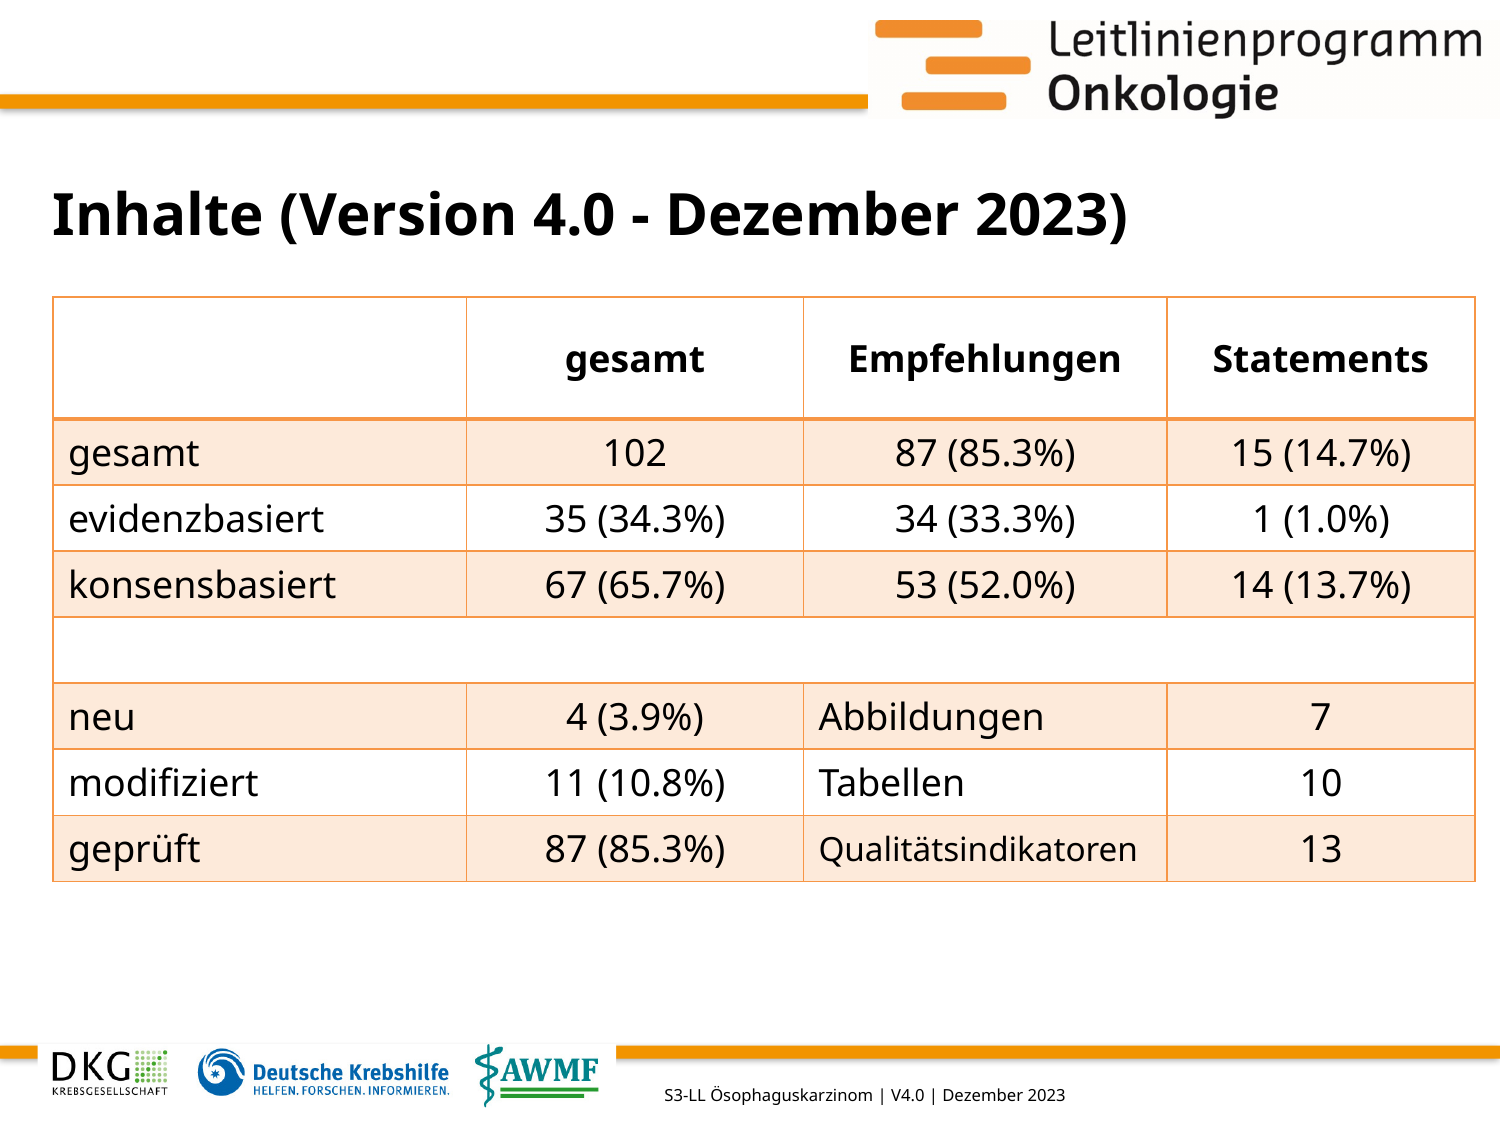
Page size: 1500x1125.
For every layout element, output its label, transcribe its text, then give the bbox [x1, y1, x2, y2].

table_cell 13 [1168, 816, 1474, 881]
table_cell 7 [1168, 684, 1474, 748]
table_cell Tabellen [804, 750, 1166, 815]
table_cell 15 (14.7%) [1168, 421, 1474, 484]
table_cell 102 [467, 421, 803, 484]
text_box S3-LL Ösophaguskarzinom | V4.0 | Dezember 2023 [649, 1065, 1477, 1125]
picture [37, 1044, 617, 1108]
table_cell 10 [1168, 750, 1474, 815]
table_cell Qualitätsindikatoren [804, 816, 1166, 881]
table_cell 87 (85.3%) [804, 421, 1166, 484]
table_header gesamt [467, 298, 803, 417]
table_cell 14 (13.7%) [1168, 552, 1474, 616]
table_cell modifiziert [54, 750, 466, 815]
title Inhalte (Version 4.0 - Dezember 2023) [37, 125, 1463, 300]
table_cell 35 (34.3%) [467, 486, 803, 550]
table_cell [54, 618, 1474, 682]
table_cell 67 (65.7%) [467, 552, 803, 616]
picture [868, 20, 1500, 119]
table_cell neu [54, 684, 466, 748]
table_cell 87 (85.3%) [467, 816, 803, 881]
table_cell 53 (52.0%) [804, 552, 1166, 616]
table_header [54, 298, 466, 417]
table_cell gesamt [54, 421, 466, 484]
table_cell evidenzbasiert [54, 486, 466, 550]
table_cell Abbildungen [804, 684, 1166, 748]
table_cell 1 (1.0%) [1168, 486, 1474, 550]
table_cell 11 (10.8%) [467, 750, 803, 815]
table_cell 34 (33.3%) [804, 486, 1166, 550]
table_header Empfehlungen [804, 298, 1166, 417]
table_cell geprüft [54, 816, 466, 881]
table_cell konsensbasiert [54, 552, 466, 616]
table_header Statements [1168, 298, 1474, 417]
table_cell 4 (3.9%) [467, 684, 803, 748]
